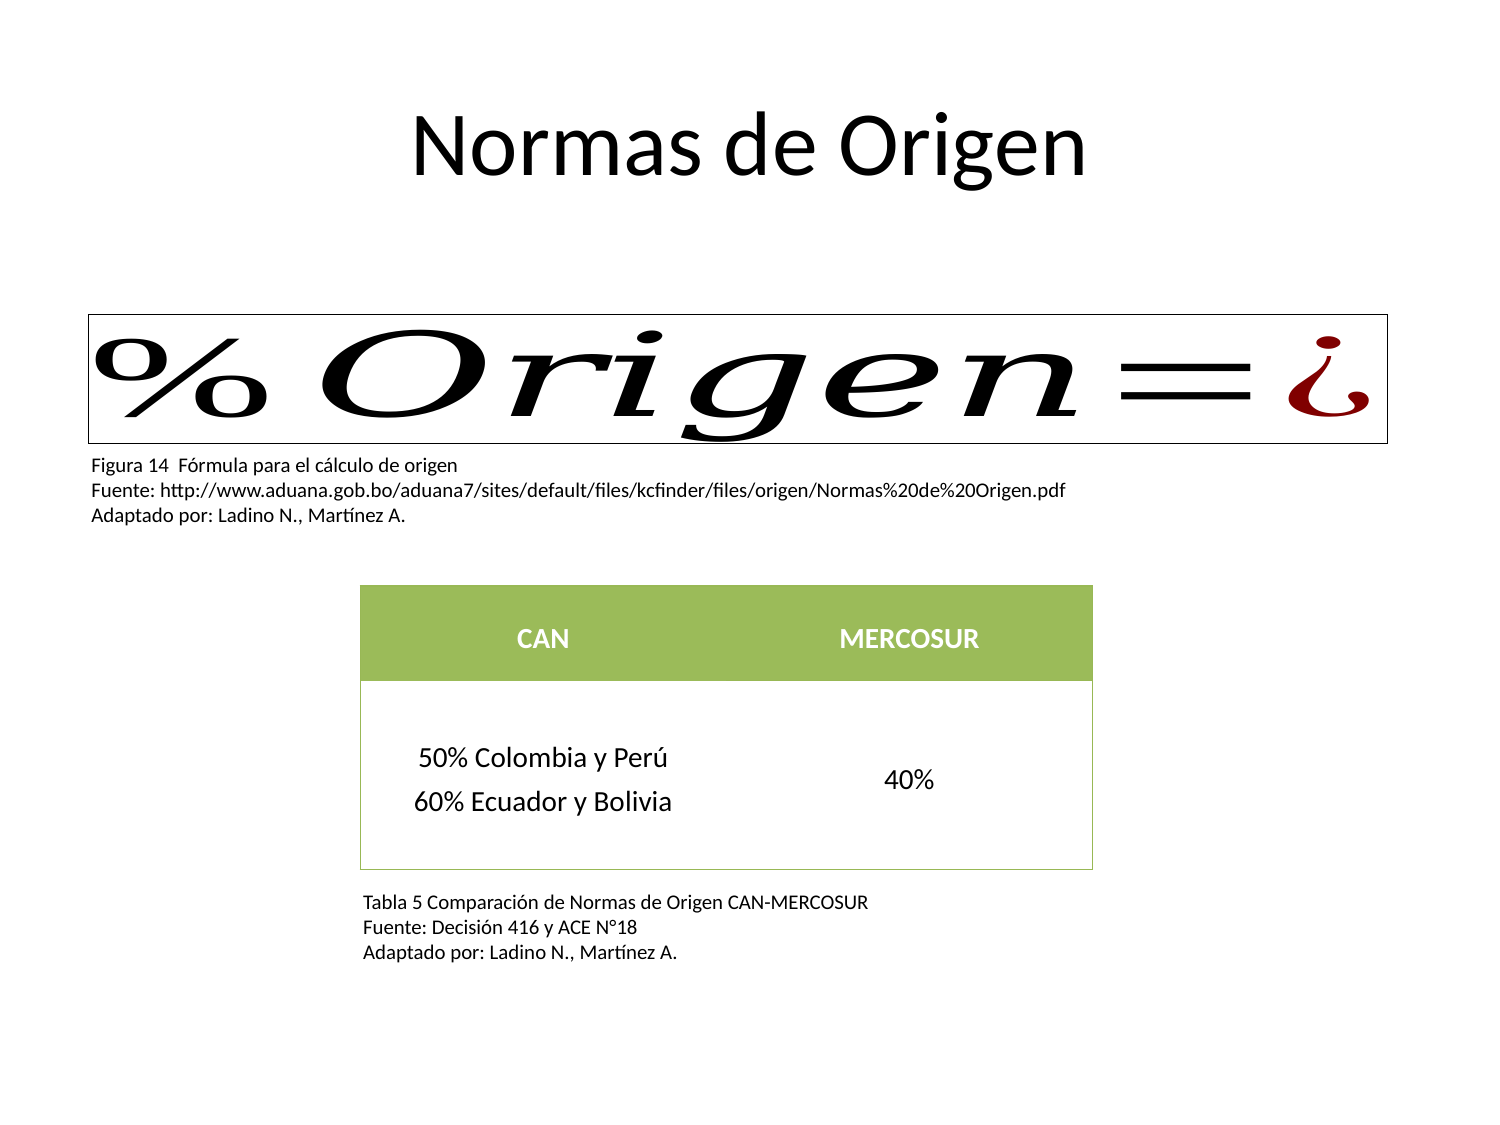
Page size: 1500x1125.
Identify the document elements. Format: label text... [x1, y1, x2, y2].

table_header CAN [361, 587, 726, 681]
table_cell 40% [726, 681, 1092, 869]
table_header MERCOSUR [726, 587, 1092, 680]
table_cell 50% Colombia y Perú 60% Ecuador y Bolivia [361, 681, 726, 869]
title Normas de Origen [75, 45, 1425, 233]
text_box Figura 14 Fórmula para el cálculo de origen Fuente: http://www.aduana.gob.bo/aduana7/sites/default/files/kcfinder/files/origen/Normas%20de%20Origen.pdf Adaptado por: Ladino N., Martínez A. [76, 444, 1093, 535]
text_box Tabla 5 Comparación de Normas de Origen CAN-MERCOSUR Fuente: Decisión 416 y ACE N°18 Adaptado por: Ladino N., Martínez A. [348, 881, 1152, 972]
